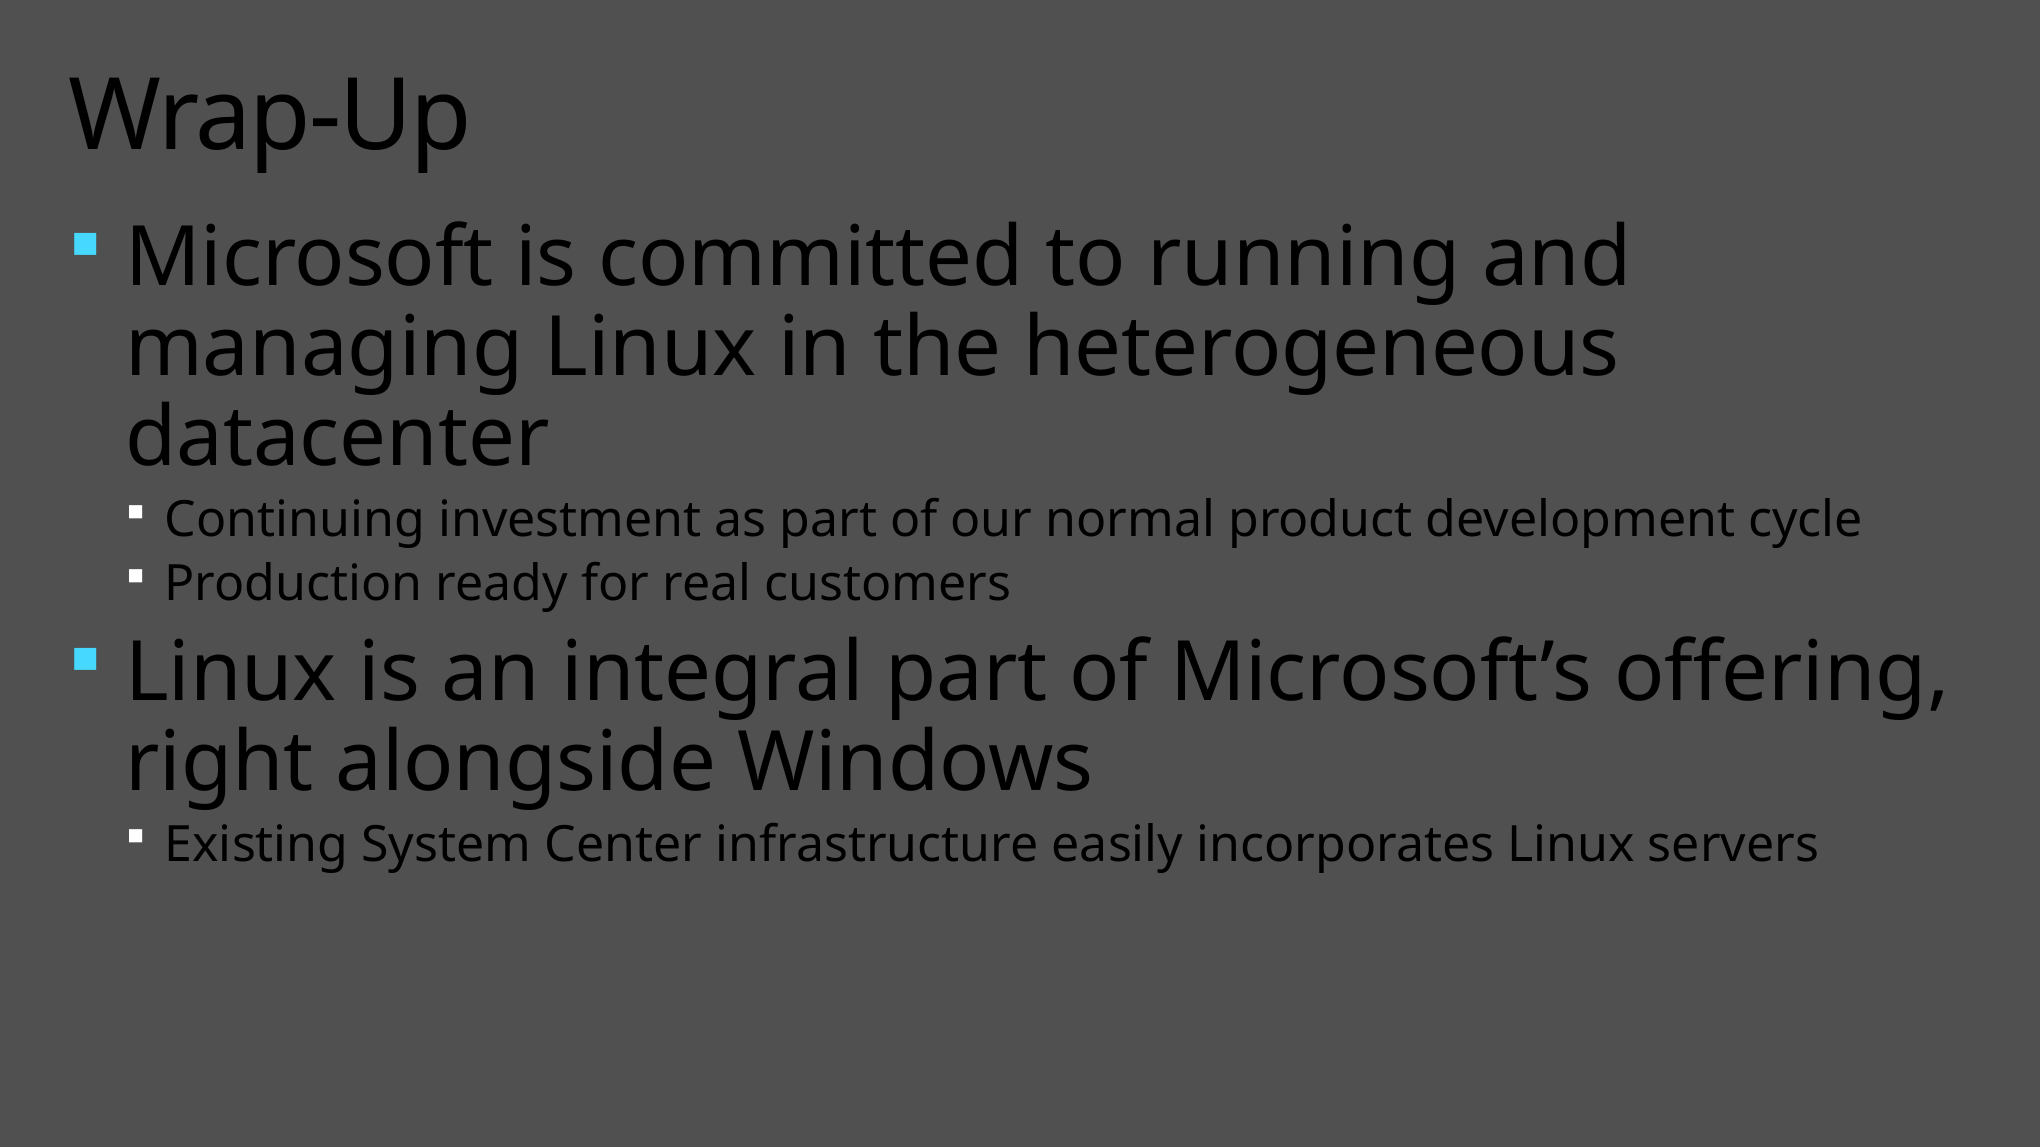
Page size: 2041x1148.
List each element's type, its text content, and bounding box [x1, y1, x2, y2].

list Microsoft is committed to running and managing Linux in the heterogeneous datacenter Continuing investment as part of our normal product development cycle Production ready for real customers Linux is an integral part of Microsoft’s offering, right alongside Windows Existing System Center infrastructure easily incorporates Linux servers [45, 199, 1996, 813]
title Wrap-Up [45, 48, 1996, 199]
